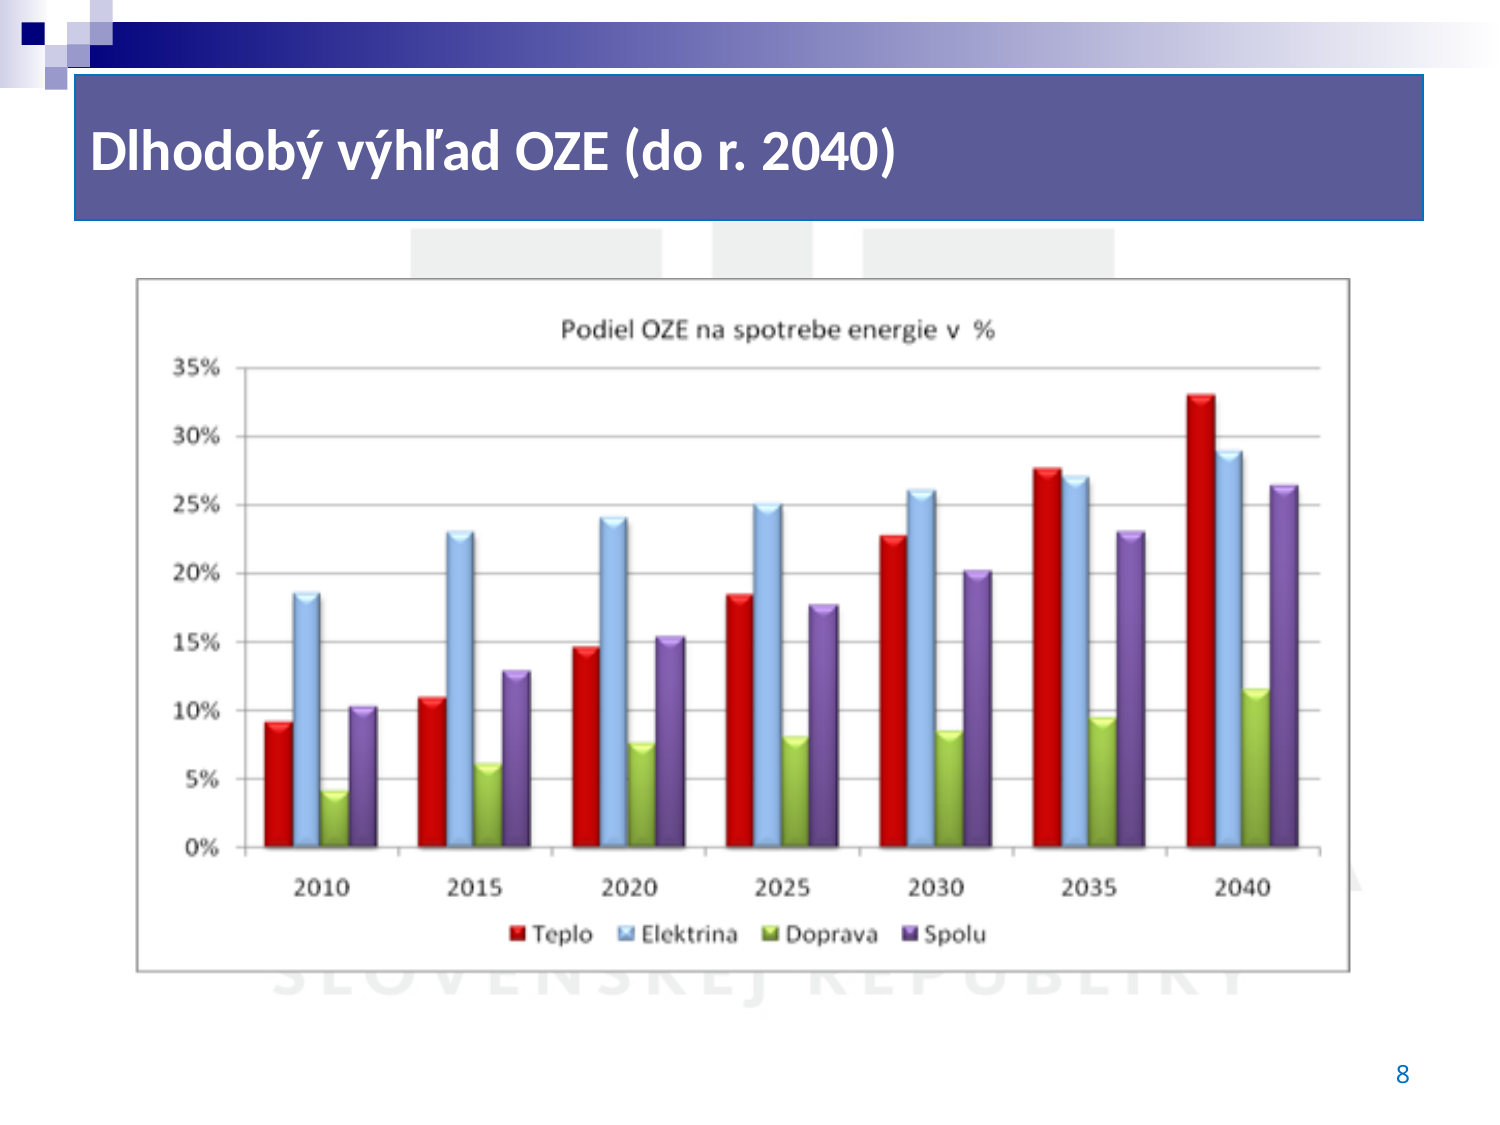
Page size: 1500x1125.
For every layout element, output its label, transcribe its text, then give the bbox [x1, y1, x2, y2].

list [135, 278, 1353, 977]
title Dlhodobý výhľad OZE (do r. 2040) [74, 74, 1424, 221]
slide_number 8 [1074, 1025, 1425, 1100]
